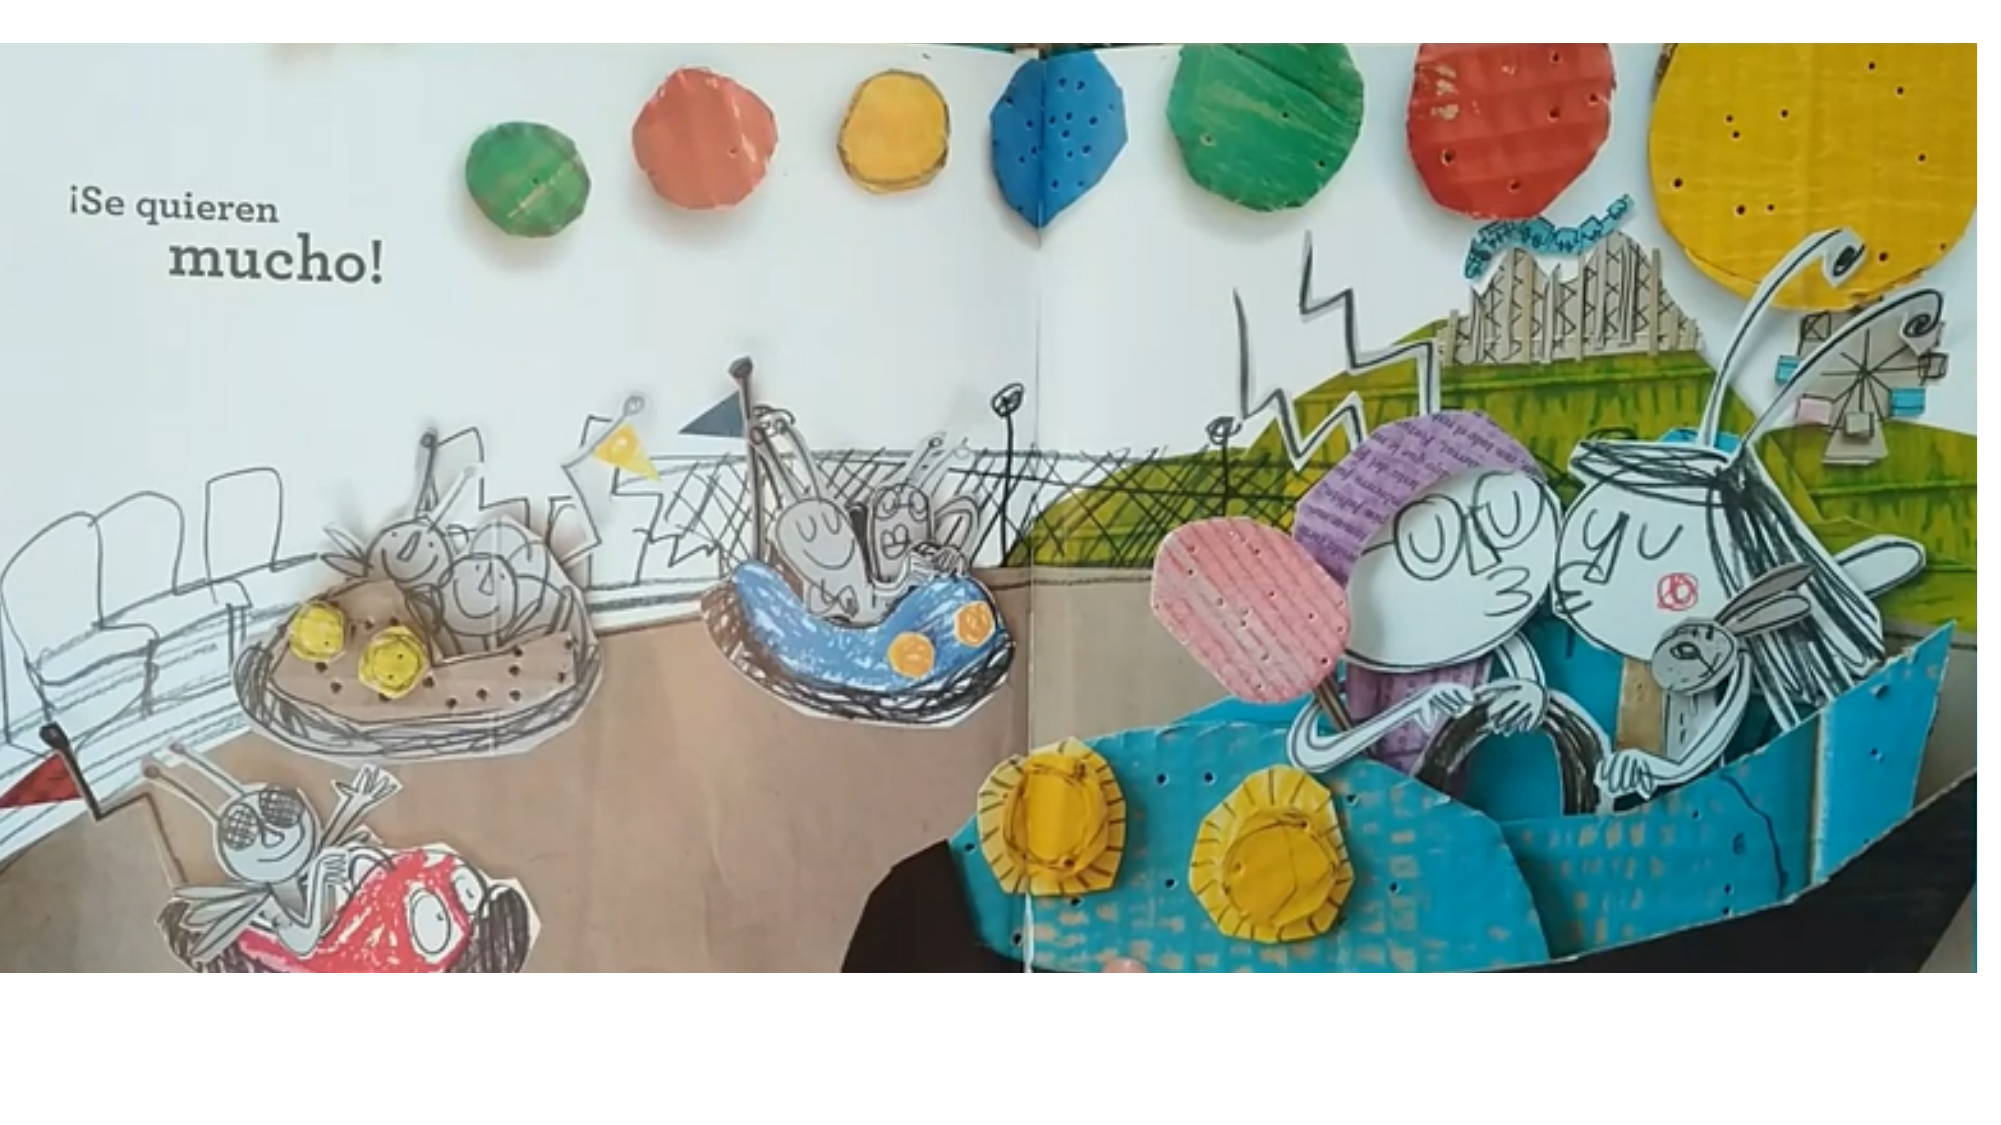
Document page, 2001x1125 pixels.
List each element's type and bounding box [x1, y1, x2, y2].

picture [0, 43, 1978, 973]
